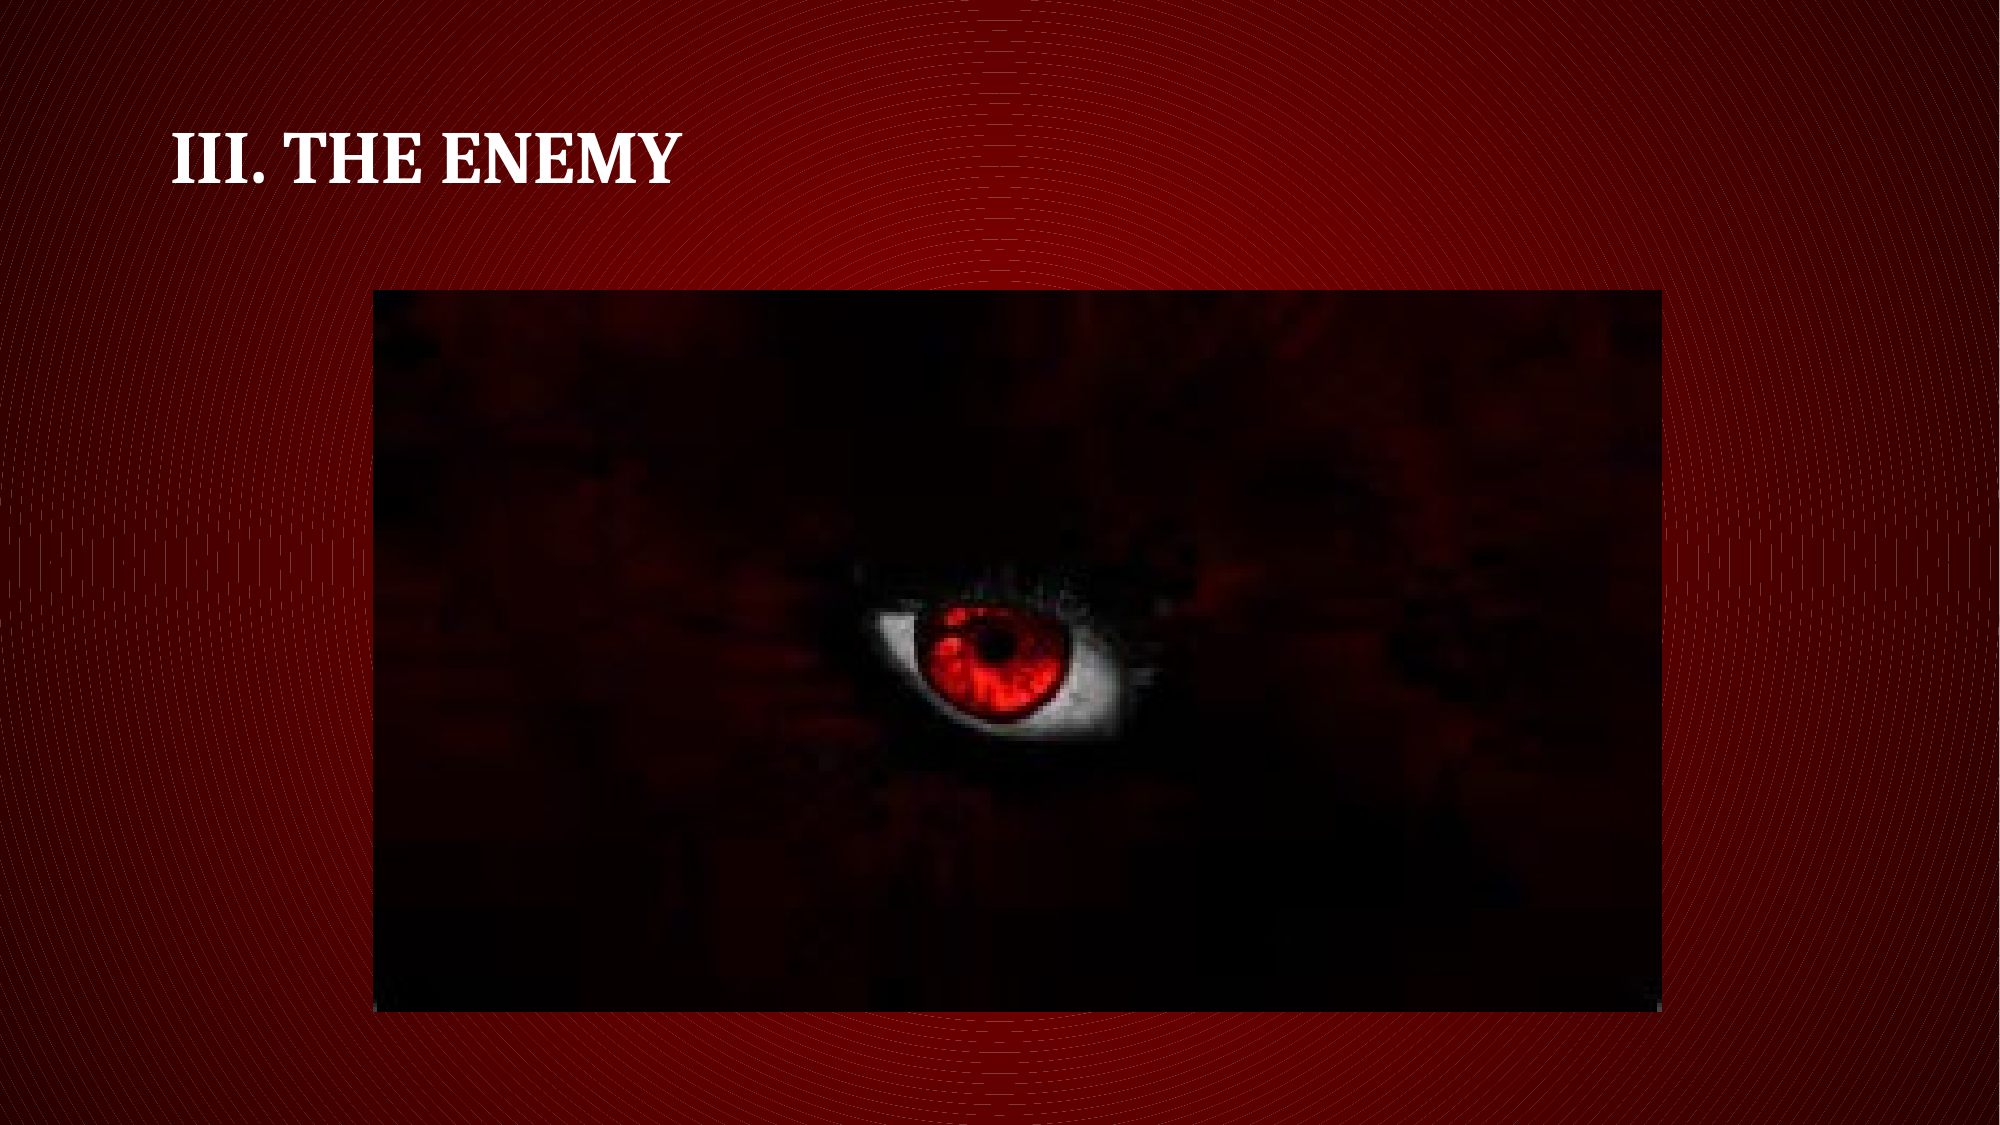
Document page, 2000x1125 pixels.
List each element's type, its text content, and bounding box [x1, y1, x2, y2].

title III. THE ENEMY [149, 79, 1850, 209]
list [373, 290, 1662, 1013]
